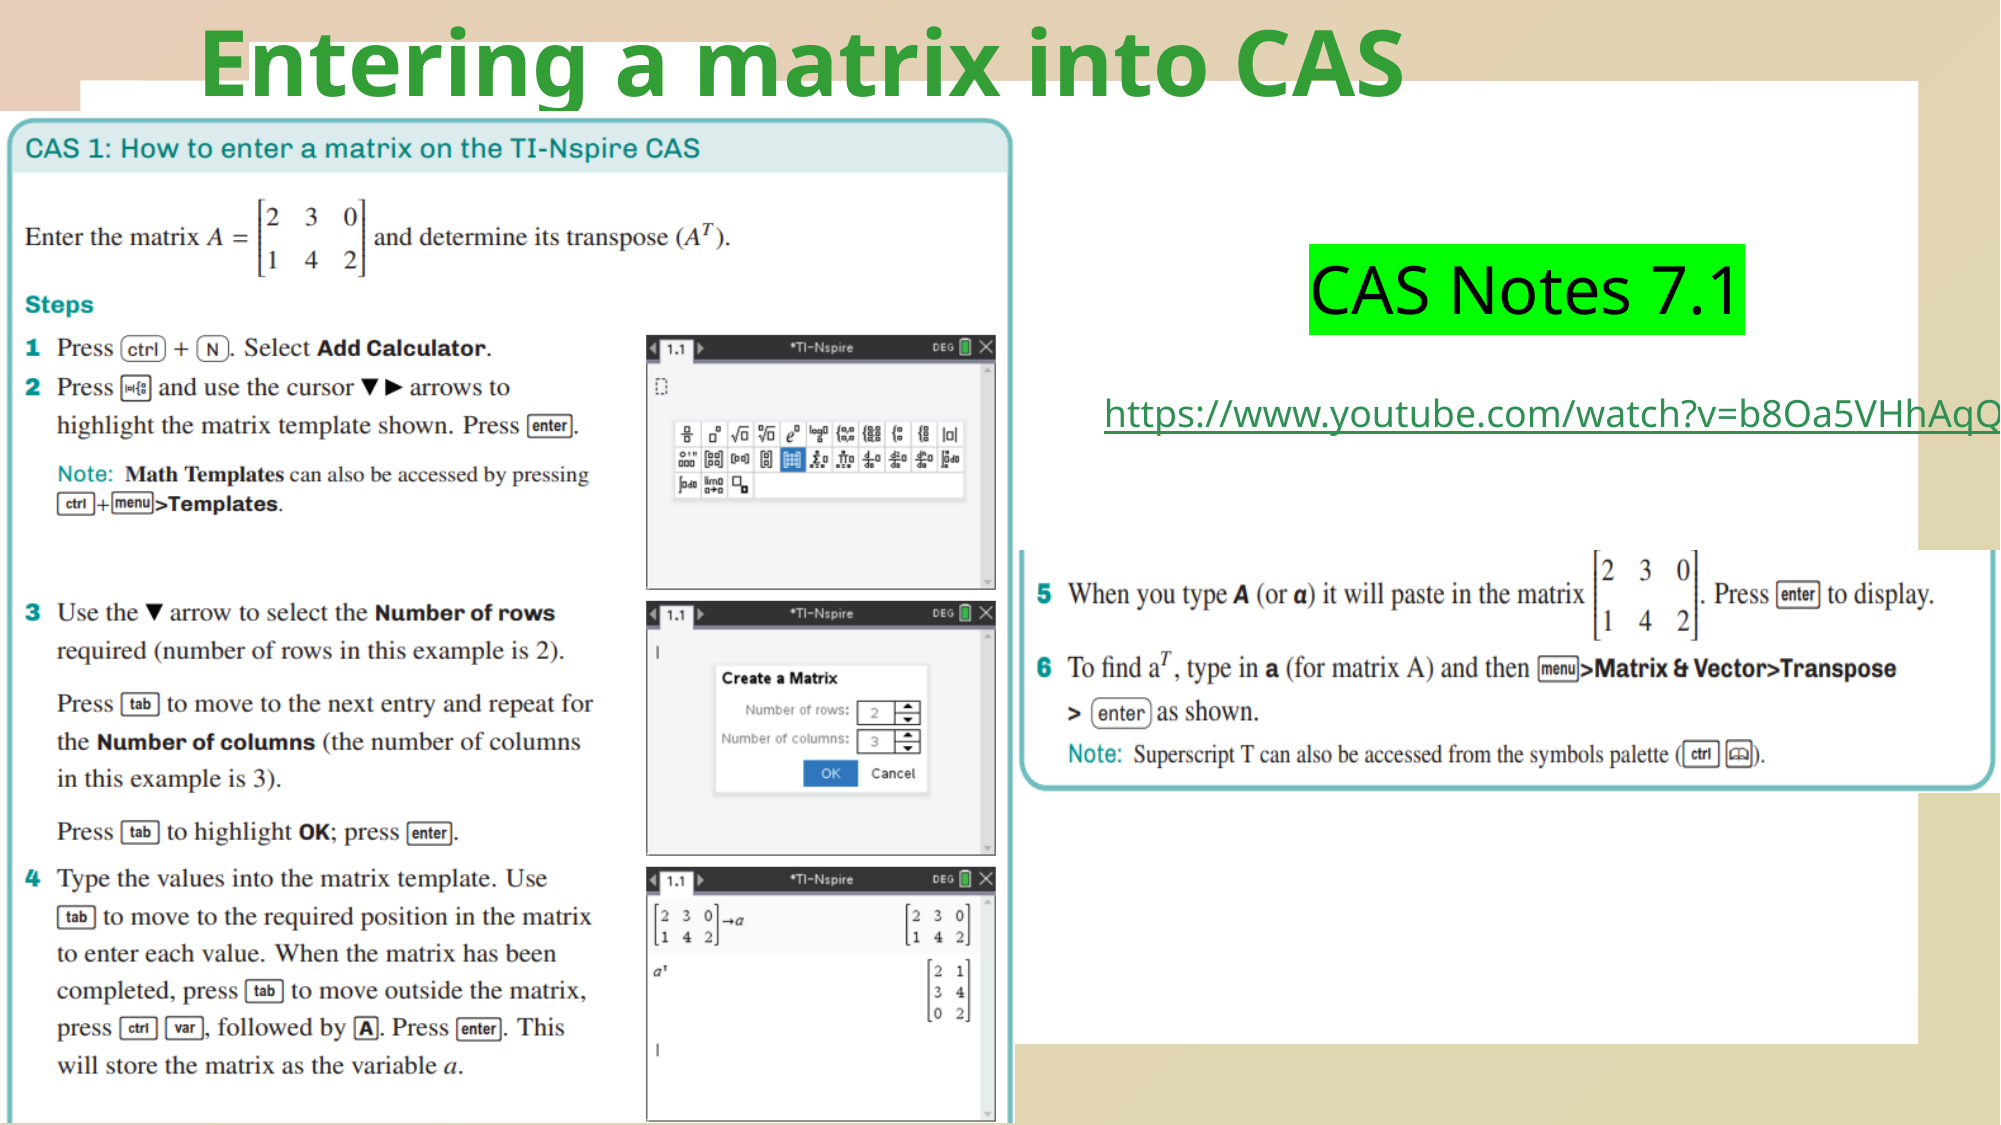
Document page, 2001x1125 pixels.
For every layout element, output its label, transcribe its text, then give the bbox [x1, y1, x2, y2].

text_box Entering a matrix into CAS [182, 0, 1422, 122]
picture [0, 42, 1015, 1123]
picture [1016, 550, 2000, 793]
text_box CAS Notes 7.1 [1294, 240, 1785, 336]
text_box https://www.youtube.com/watch?v=b8Oa5VHhAqQ [1089, 382, 2000, 494]
